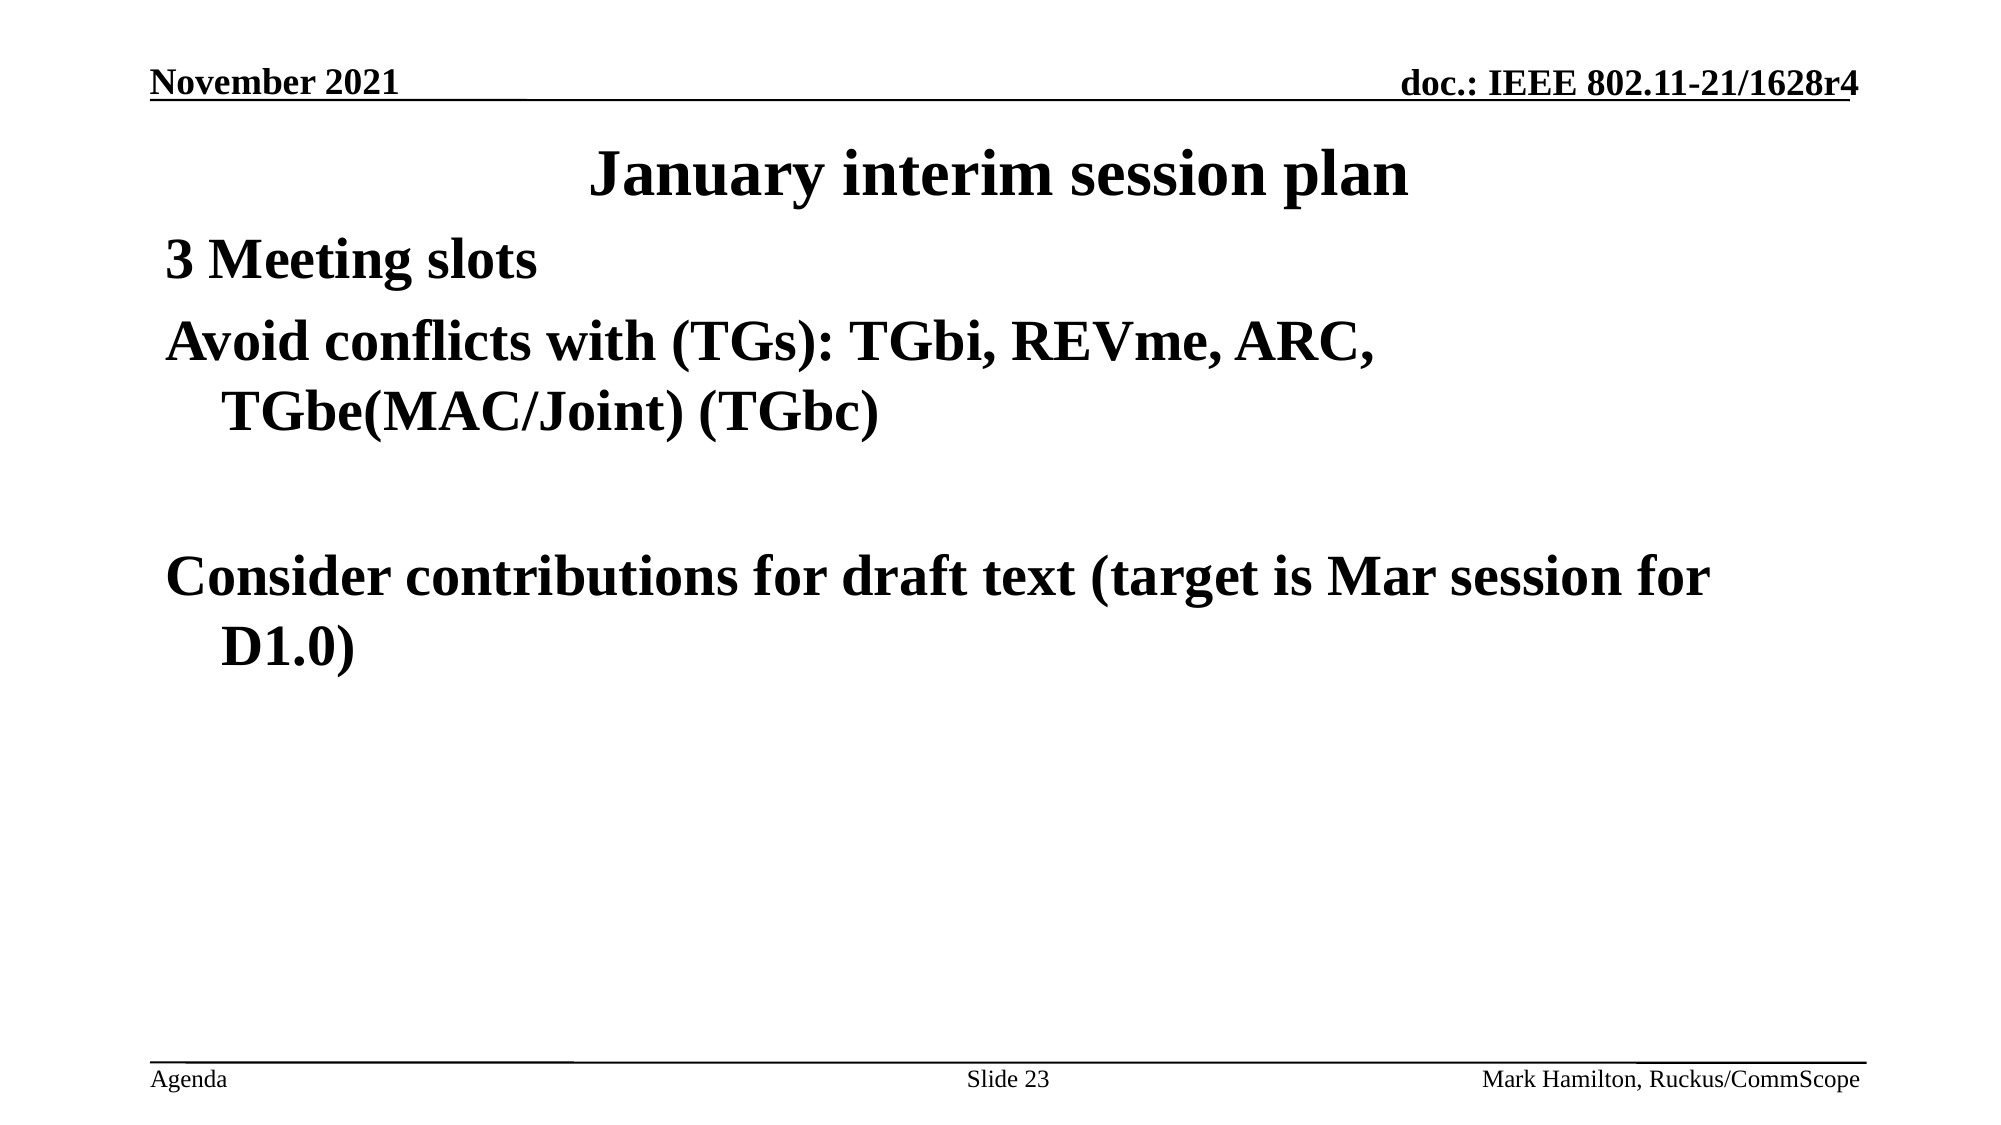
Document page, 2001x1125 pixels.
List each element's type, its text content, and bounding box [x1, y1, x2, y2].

list 3 Meeting slots Avoid conflicts with (TGs): TGbi, REVme, ARC, TGbe(MAC/Joint) (TGbc) Consider contributions for draft text (target is Mar session for D1.0) [149, 212, 1850, 888]
title January interim session plan [149, 112, 1850, 212]
slide_number Slide 23 [950, 1061, 1067, 1123]
